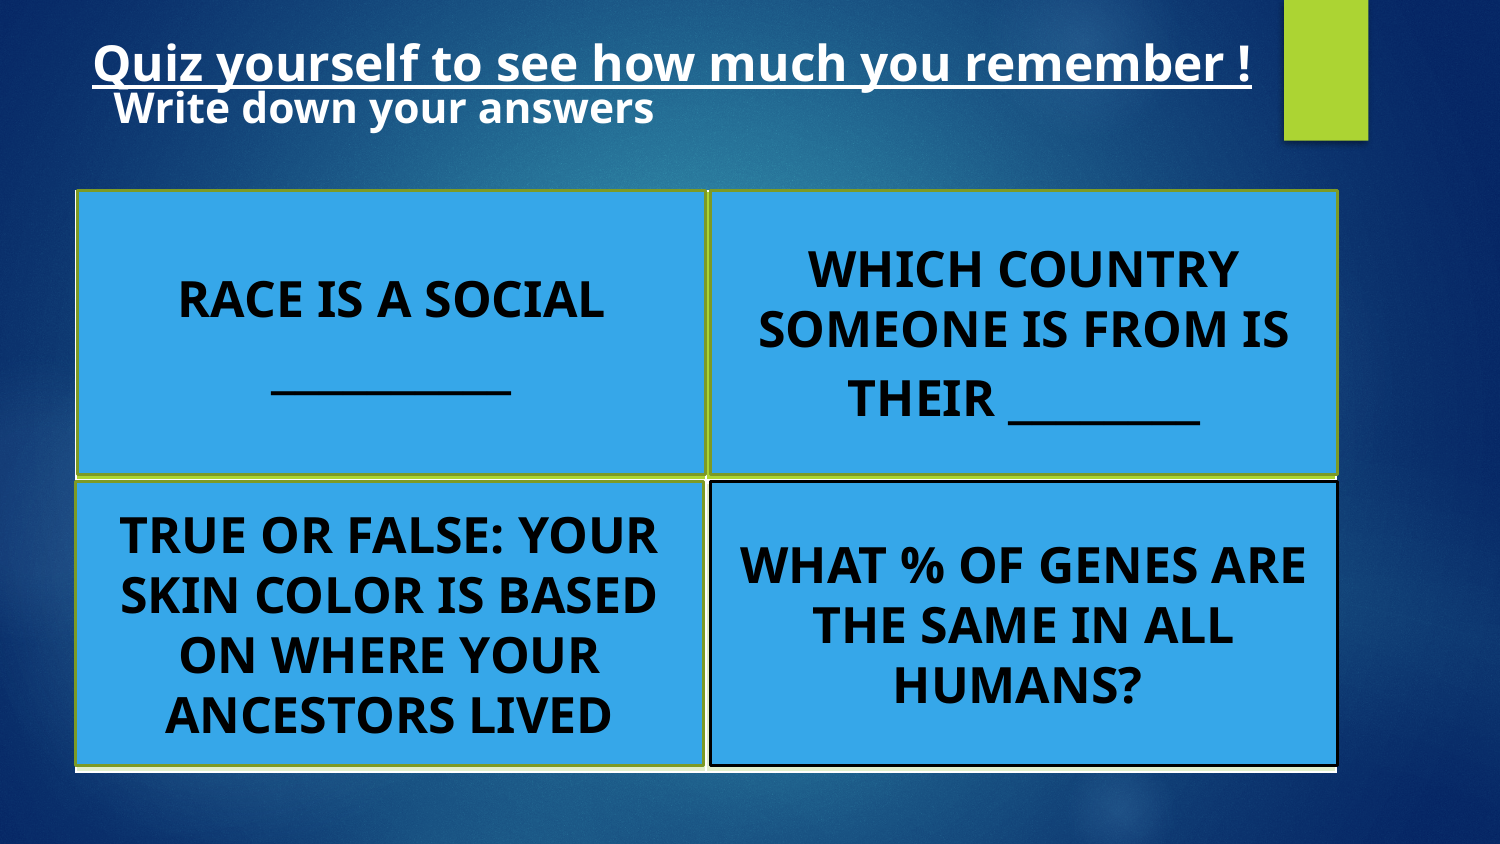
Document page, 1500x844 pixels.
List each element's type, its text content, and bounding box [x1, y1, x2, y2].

table_cell True [77, 484, 705, 771]
text_box RACE IS A SOCIAL __________ [77, 190, 706, 475]
text_box TRUE OR FALSE: YOUR SKIN COLOR IS BASED ON WHERE YOUR ANCESTORS LIVED [75, 481, 704, 766]
table_cell 99.9% [707, 484, 1335, 771]
text_box WHICH COUNTRY SOMEONE IS FROM IS THEIR ________ [710, 190, 1338, 475]
text_box WHAT % OF GENES ARE THE SAME IN ALL HUMANS? [710, 481, 1338, 766]
picture [0, 0, 1500, 844]
table_header Nationality [707, 192, 1335, 479]
table_header Construct [77, 475, 705, 479]
list Quiz yourself to see how much you remember ! Write down your answers [65, 35, 1279, 177]
